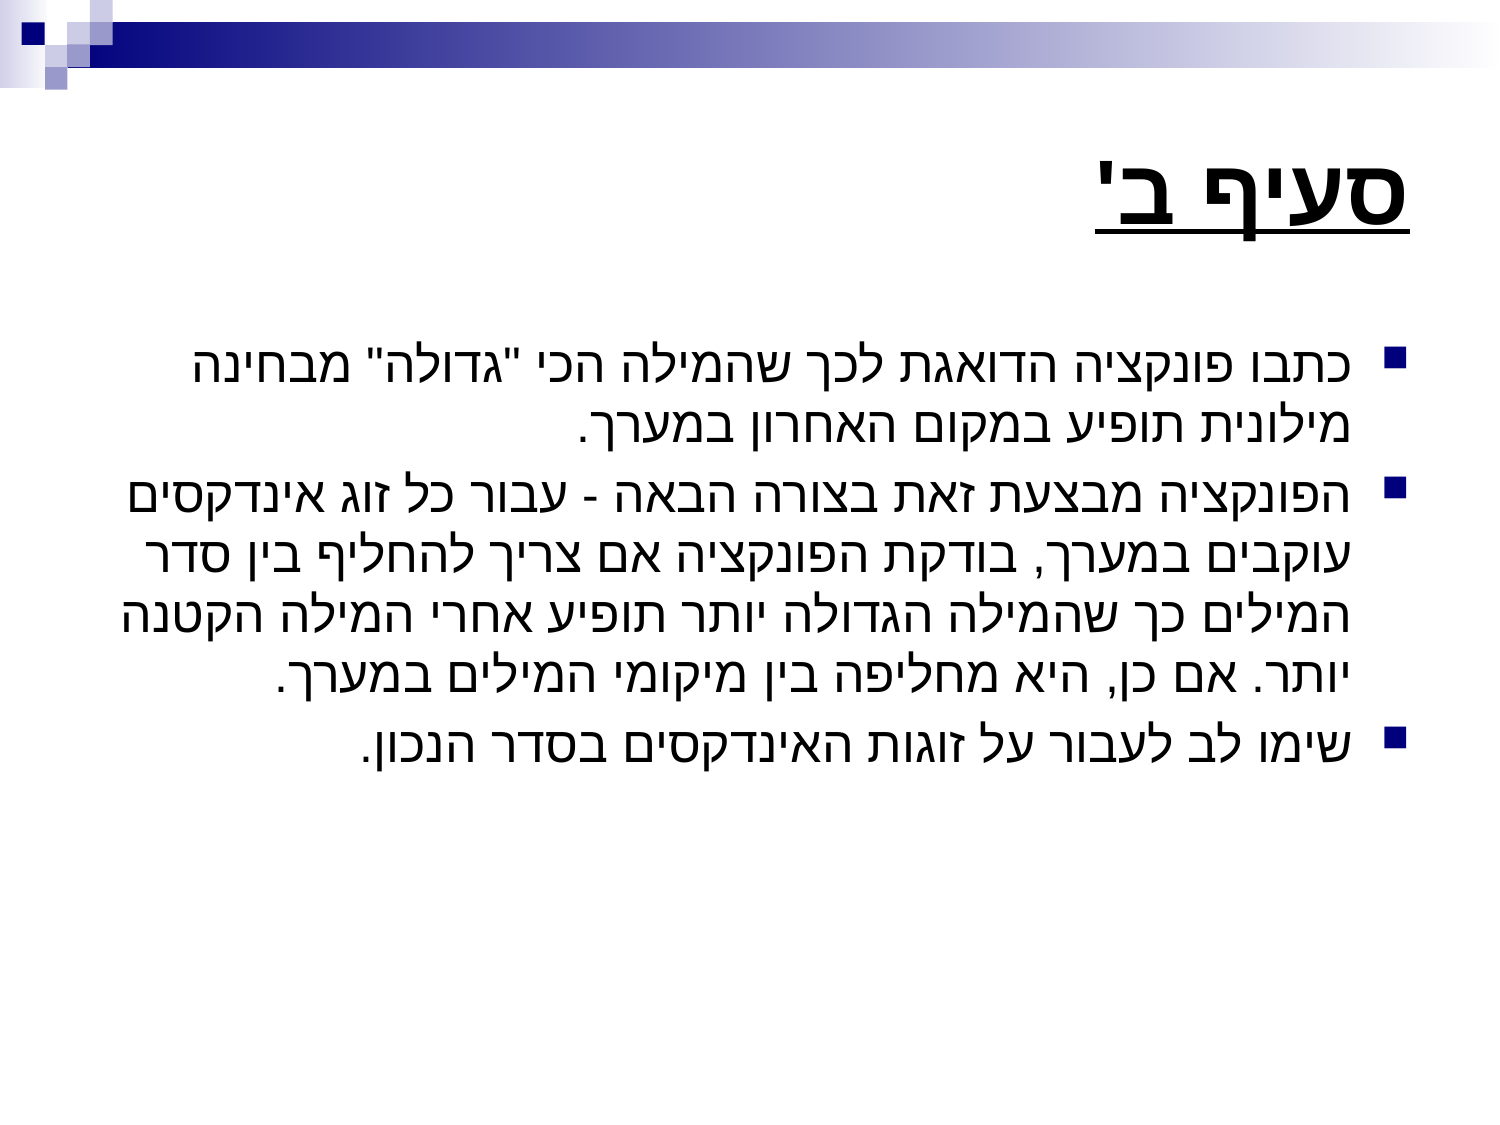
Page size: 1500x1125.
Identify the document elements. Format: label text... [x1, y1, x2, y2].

list כתבו פונקציה הדואגת לכך שהמילה הכי "גדולה" מבחינה מילונית תופיע במקום האחרון במערך. הפונקציה מבצעת זאת בצורה הבאה - עבור כל זוג אינדקסים עוקבים במערך, בודקת הפונקציה אם צריך להחליף בין סדר המילים כך שהמילה הגדולה יותר תופיע אחרי המילה הקטנה יותר. אם כן, היא מחליפה בין מיקומי המילים במערך. שימו לב לעבור על זוגות האינדקסים בסדר הנכון. [74, 324, 1426, 963]
title סעיף ב' [74, 74, 1426, 301]
